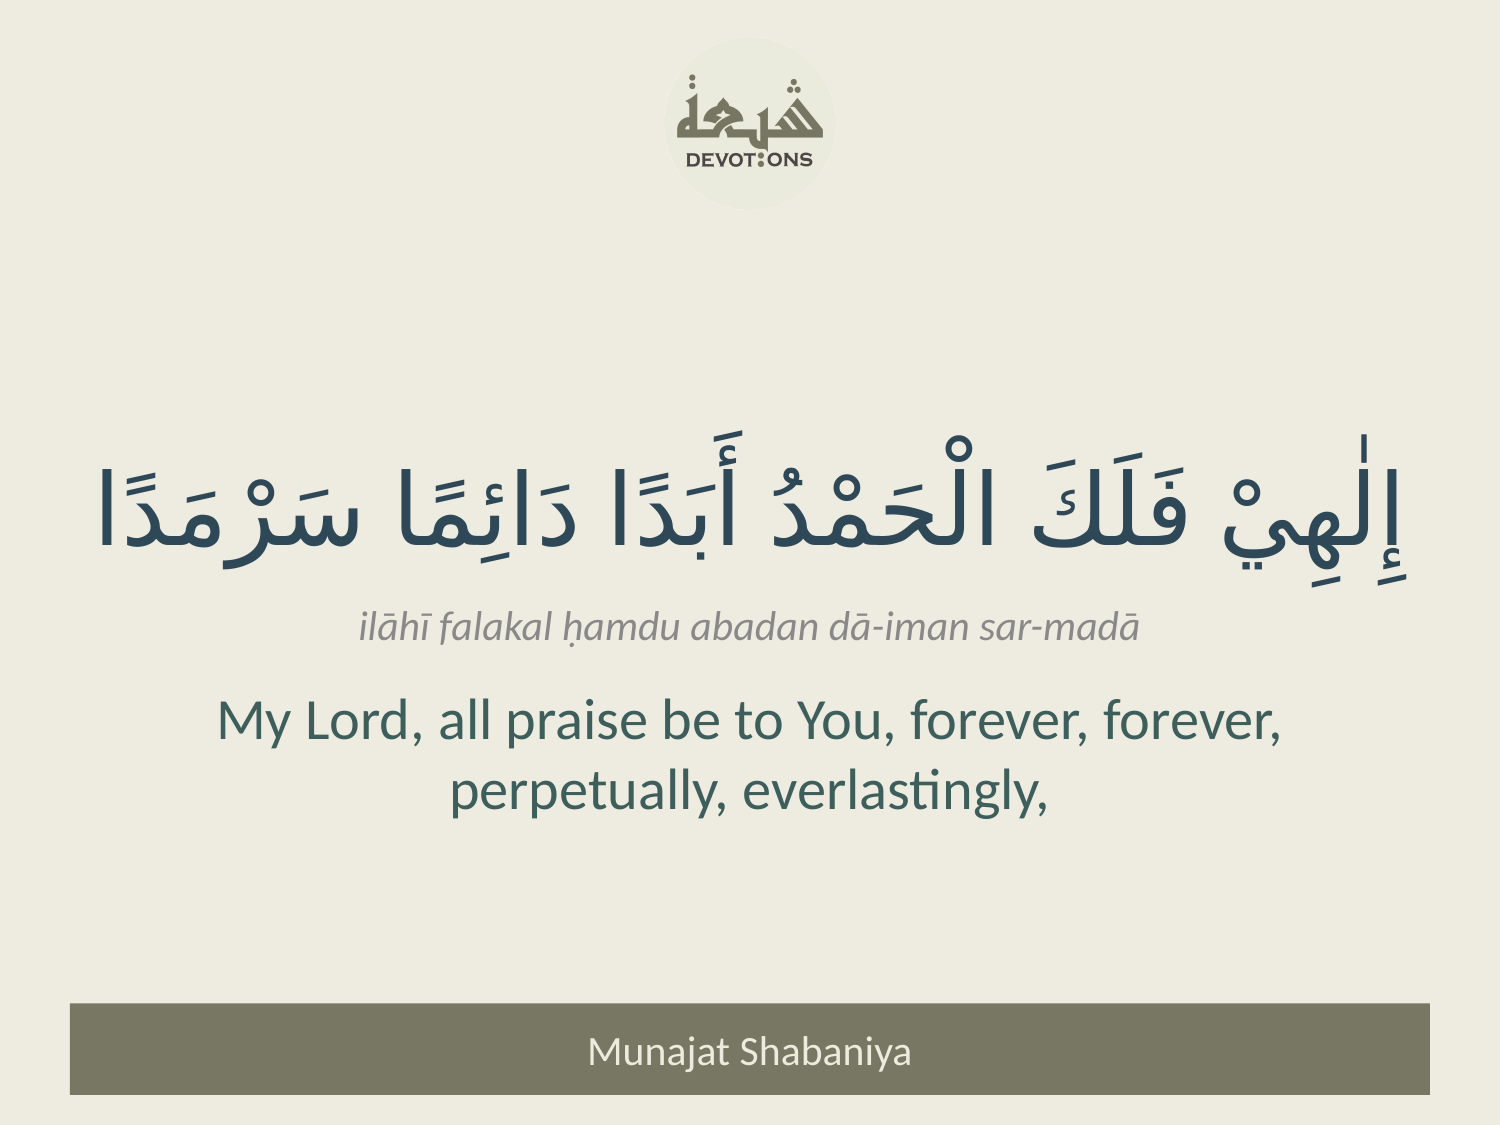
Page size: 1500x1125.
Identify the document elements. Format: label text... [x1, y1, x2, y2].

list إِلٰهِيْ فَلَكَ الْحَمْدُ أَبَدًا دَائِمًا سَرْمَدًا ilāhī falakal ḥamdu abadan dā-iman sar-madā My Lord, all praise be to You, forever, forever, perpetually, everlastingly, [69, 203, 1430, 1003]
picture [656, 29, 844, 203]
list Munajat Shabaniya [69, 1003, 1430, 1095]
